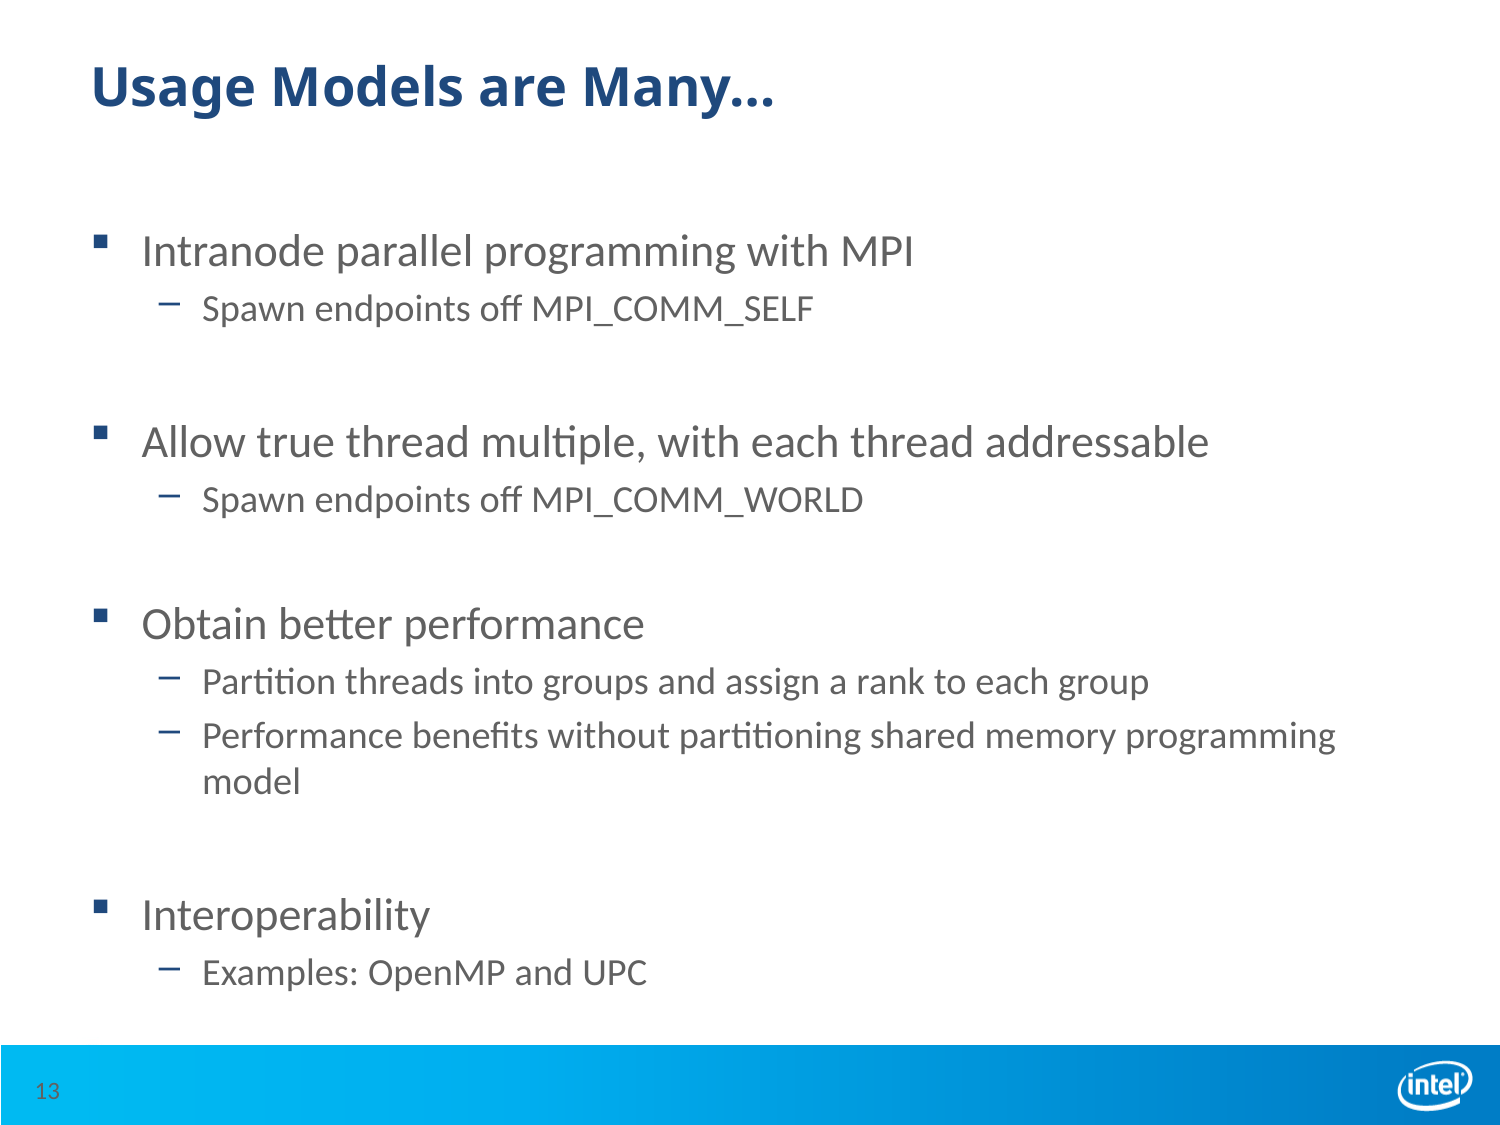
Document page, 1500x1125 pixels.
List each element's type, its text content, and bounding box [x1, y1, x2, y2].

title Usage Models are Many… [74, 44, 1426, 201]
list Intranode parallel programming with MPI Spawn endpoints off MPI_COMM_SELF Allow true thread multiple, with each thread addressable Spawn endpoints off MPI_COMM_WORLD Obtain better performance Partition threads into groups and assign a rank to each group Performance benefits without partitioning shared memory programming model Interoperability Examples: OpenMP and UPC [74, 212, 1426, 1006]
slide_number 13 [11, 1059, 76, 1120]
picture [0, 1037, 1500, 1125]
